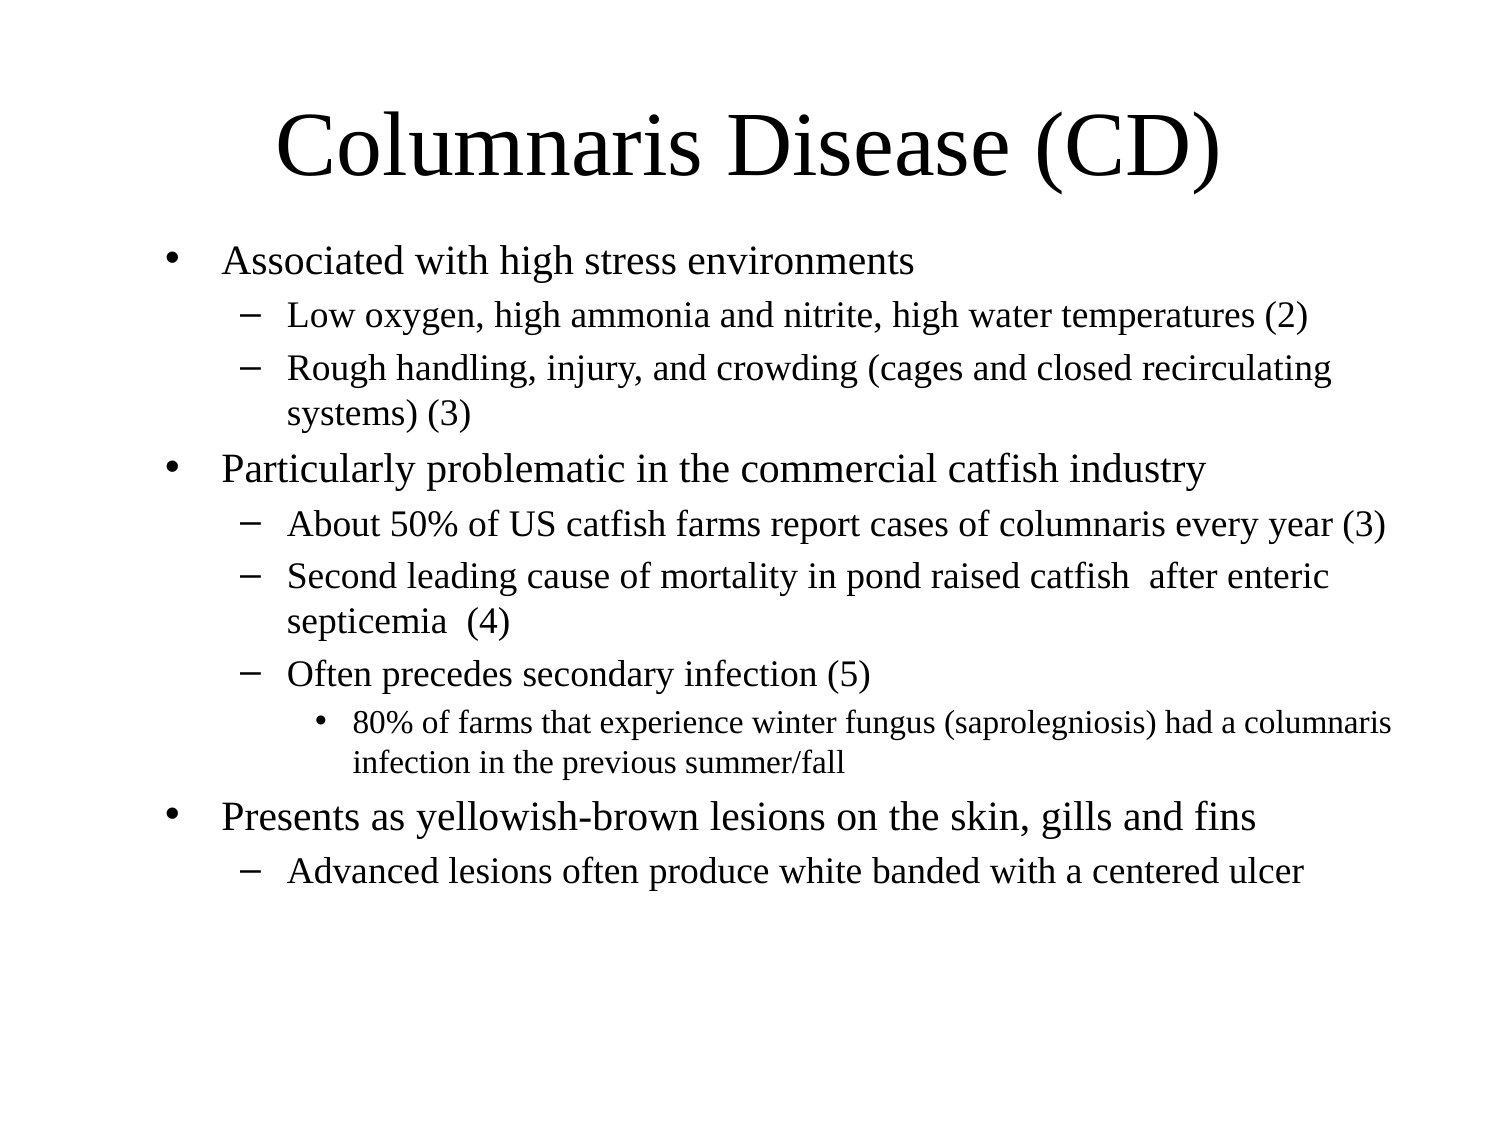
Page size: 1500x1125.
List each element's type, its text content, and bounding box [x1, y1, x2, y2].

list Associated with high stress environments Low oxygen, high ammonia and nitrite, high water temperatures (2) Rough handling, injury, and crowding (cages and closed recirculating systems) (3) Particularly problematic in the commercial catfish industry About 50% of US catfish farms report cases of columnaris every year (3) Second leading cause of mortality in pond raised catfish after enteric septicemia (4) Often precedes secondary infection (5) 80% of farms that experience winter fungus (saprolegniosis) had a columnaris infection in the previous summer/fall Presents as yellowish-brown lesions on the skin, gills and fins Advanced lesions often produce white banded with a centered ulcer [150, 224, 1425, 975]
title Columnaris Disease (CD) [75, 45, 1425, 233]
